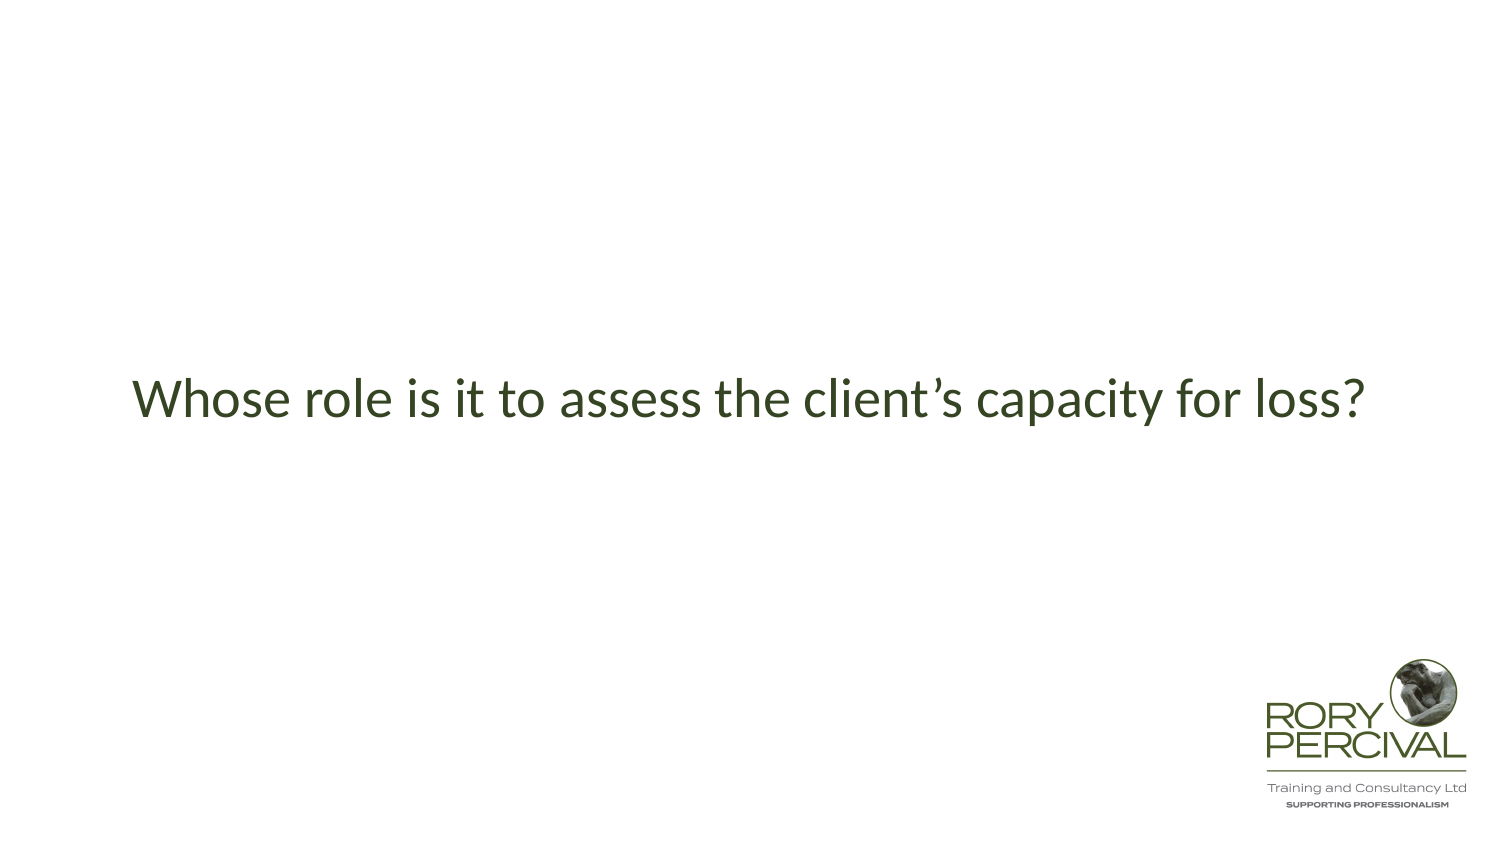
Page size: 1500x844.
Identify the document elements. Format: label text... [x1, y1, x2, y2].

list Whose role is it to assess the client’s capacity for loss? [75, 196, 1425, 754]
picture [1214, 630, 1500, 843]
